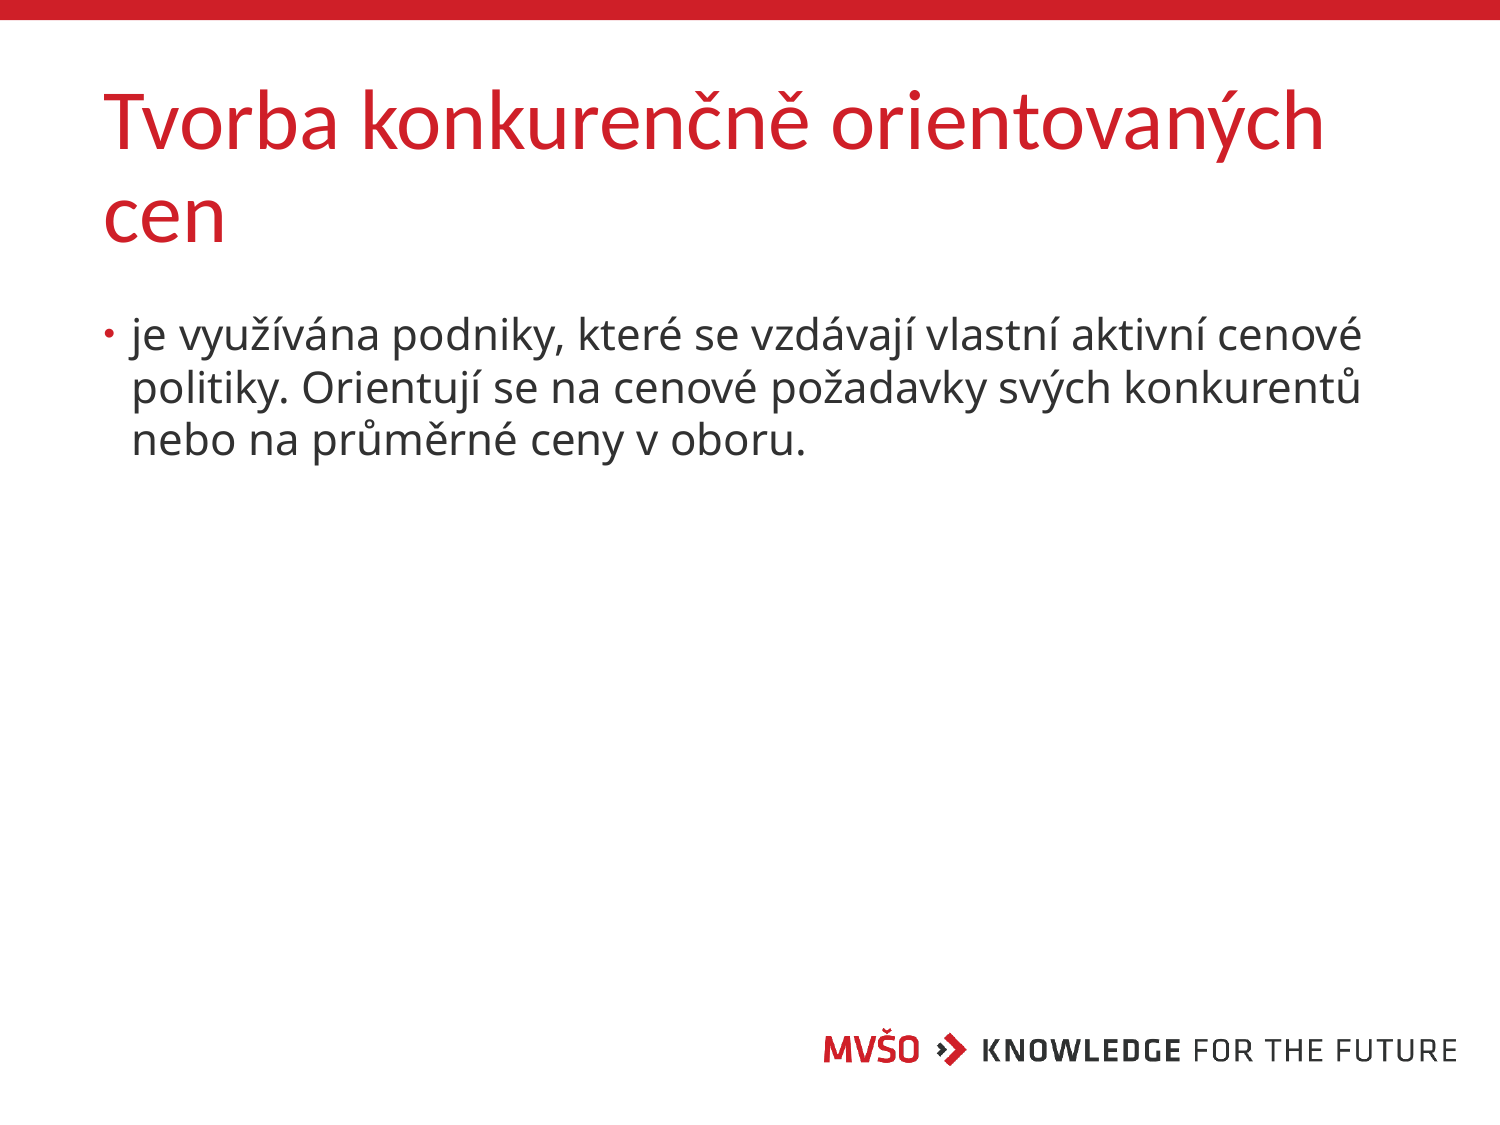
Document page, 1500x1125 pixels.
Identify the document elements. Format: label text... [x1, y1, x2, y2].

list je využívána podniky, které se vzdávají vlastní aktivní cenové politiky. Orientují se na cenové požadavky svých konkurentů nebo na průměrné ceny v oboru. [88, 299, 1412, 969]
picture [824, 1028, 1456, 1066]
title Tvorba konkurenčně orientovaných cen [88, 59, 1412, 278]
